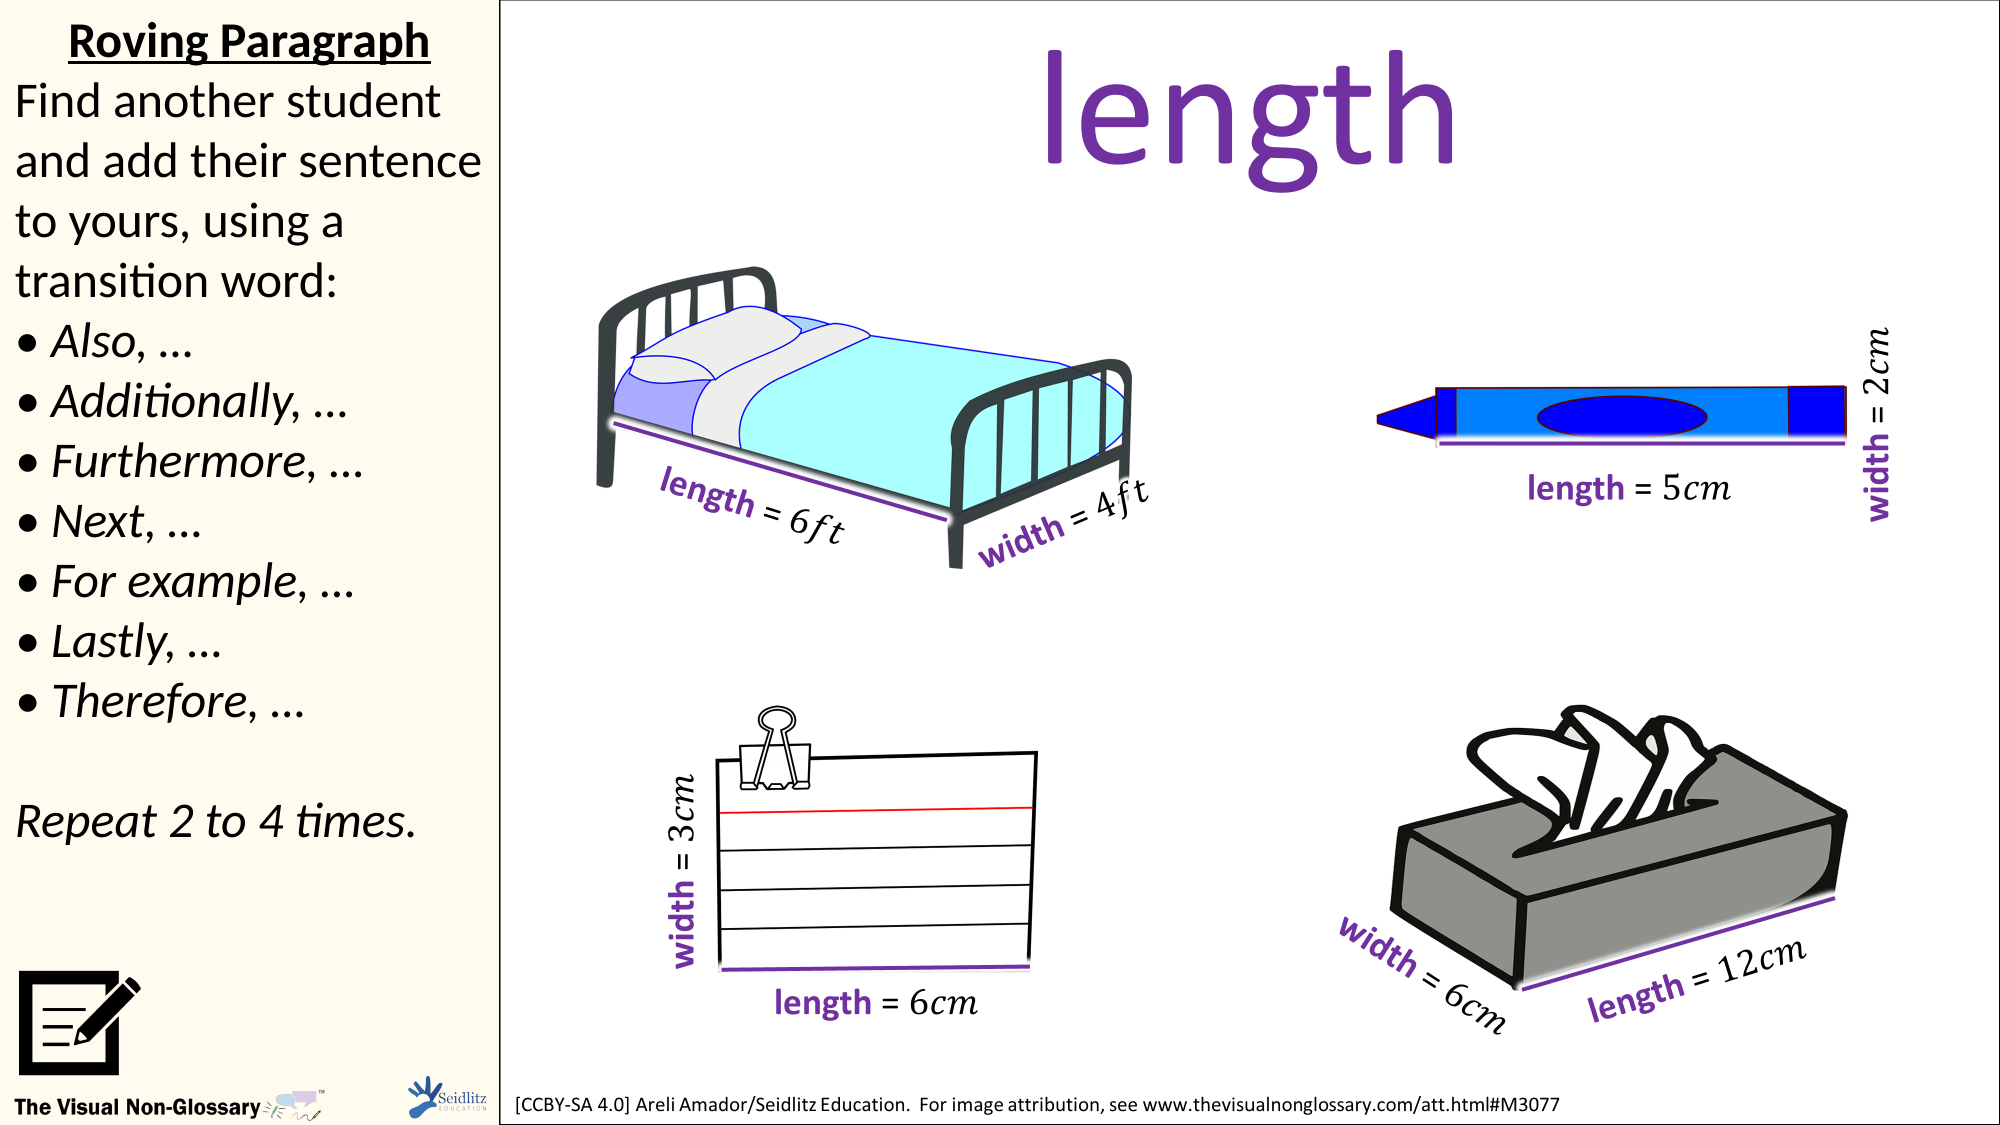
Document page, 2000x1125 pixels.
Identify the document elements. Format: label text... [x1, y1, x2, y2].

text_box Roving Paragraph​ [53, 0, 446, 59]
picture [0, 961, 328, 1125]
picture [499, 0, 2000, 1125]
text_box Find another student and add their sentence to yours, using a transition word:​ • Also, … • Additionally, … • Furthermore, … • Next, … • For example, … • Lastly, … • Therefore, … Repeat 2 to 4 times. [0, 59, 494, 855]
picture [403, 1073, 495, 1125]
